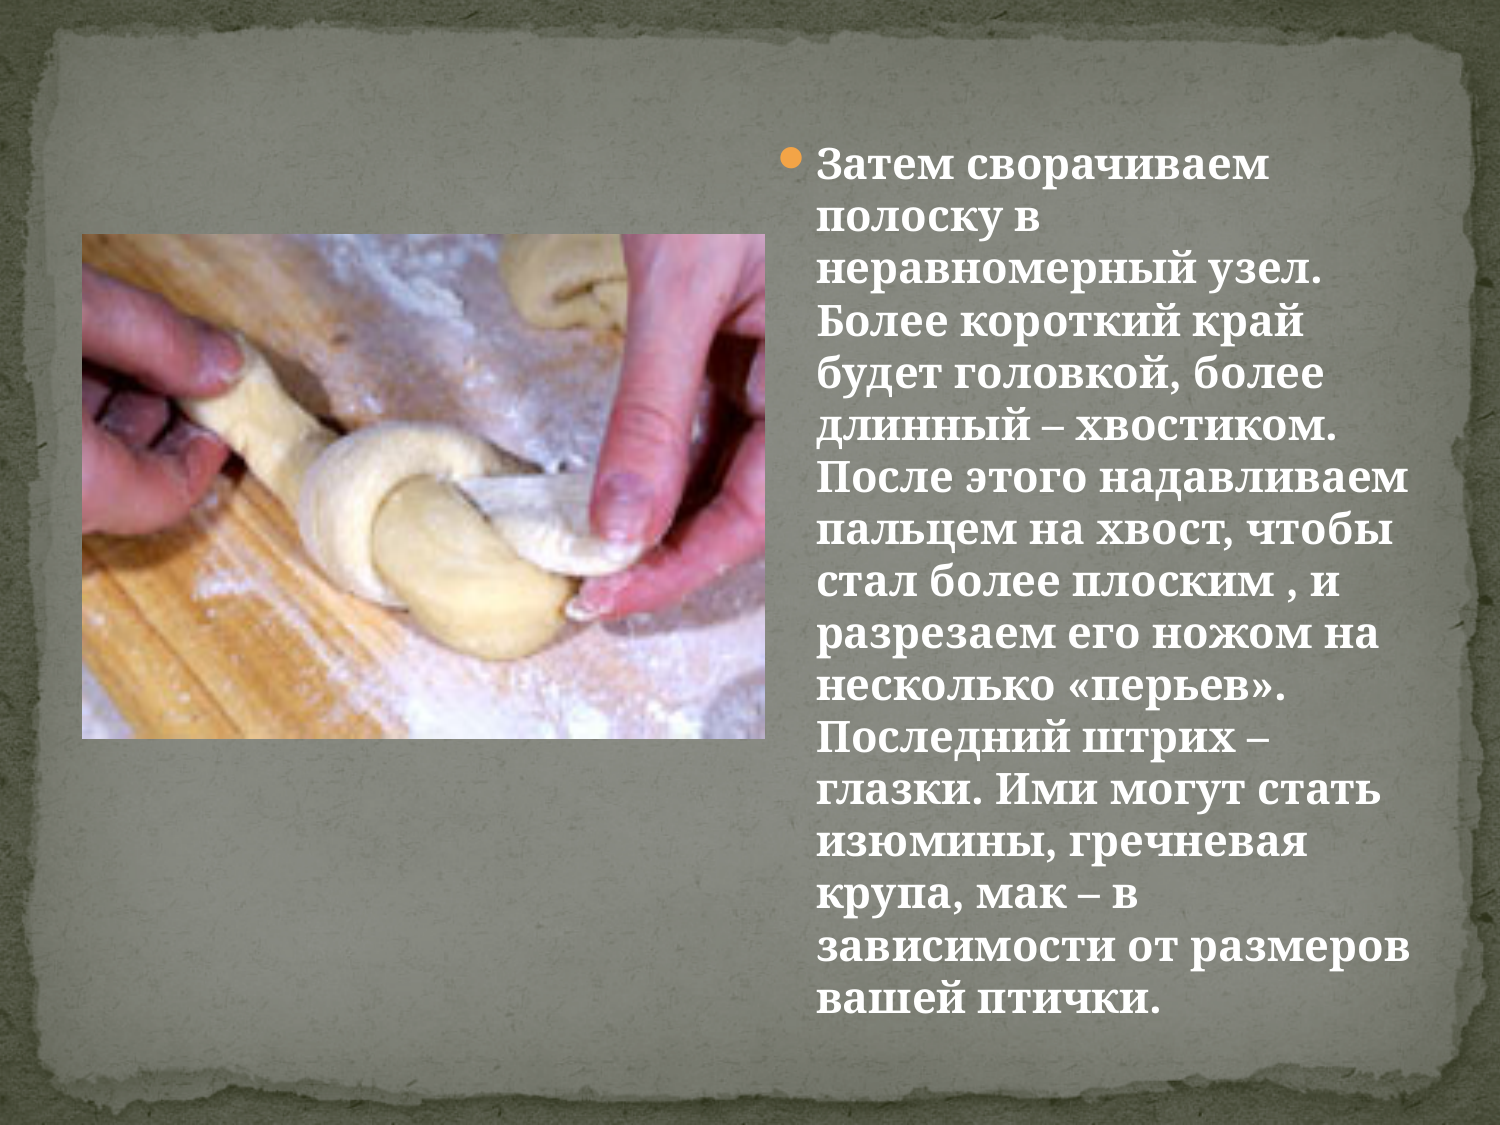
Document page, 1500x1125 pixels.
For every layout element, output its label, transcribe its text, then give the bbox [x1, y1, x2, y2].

list Затем сворачиваем полоску в неравномерный узел. Более короткий край будет головкой, более длинный – хвостиком. После этого надавливаем пальцем на хвост, чтобы стал более плоским , и разрезаем его ножом на несколько «перьев». Последний штрих – глазки. Ими могут стать изюмины, гречневая крупа, мак – в зависимости от размеров вашей птички. [762, 128, 1429, 1079]
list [84, 236, 765, 739]
